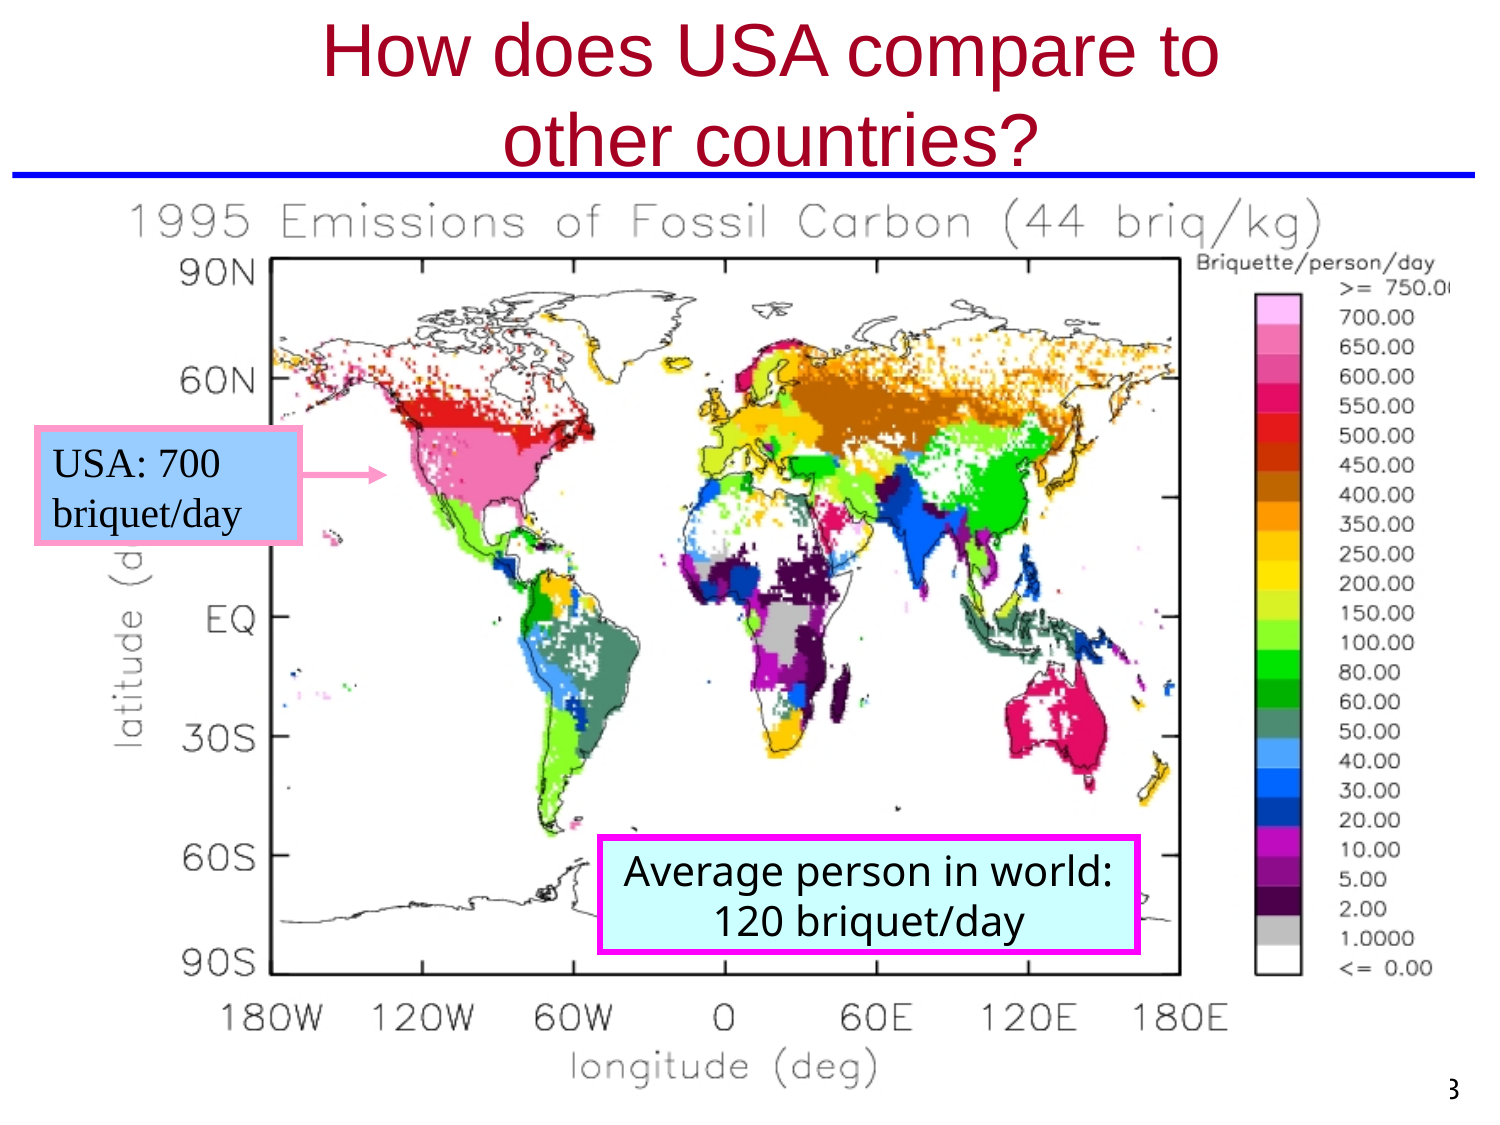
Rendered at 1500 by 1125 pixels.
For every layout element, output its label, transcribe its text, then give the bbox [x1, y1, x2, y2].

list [87, 187, 1451, 1109]
title How does USA compare to other countries? [287, 20, 1257, 163]
slide_number 43 [1453, 1062, 1475, 1103]
text_box USA: 700 briquet/day [37, 428, 82, 544]
